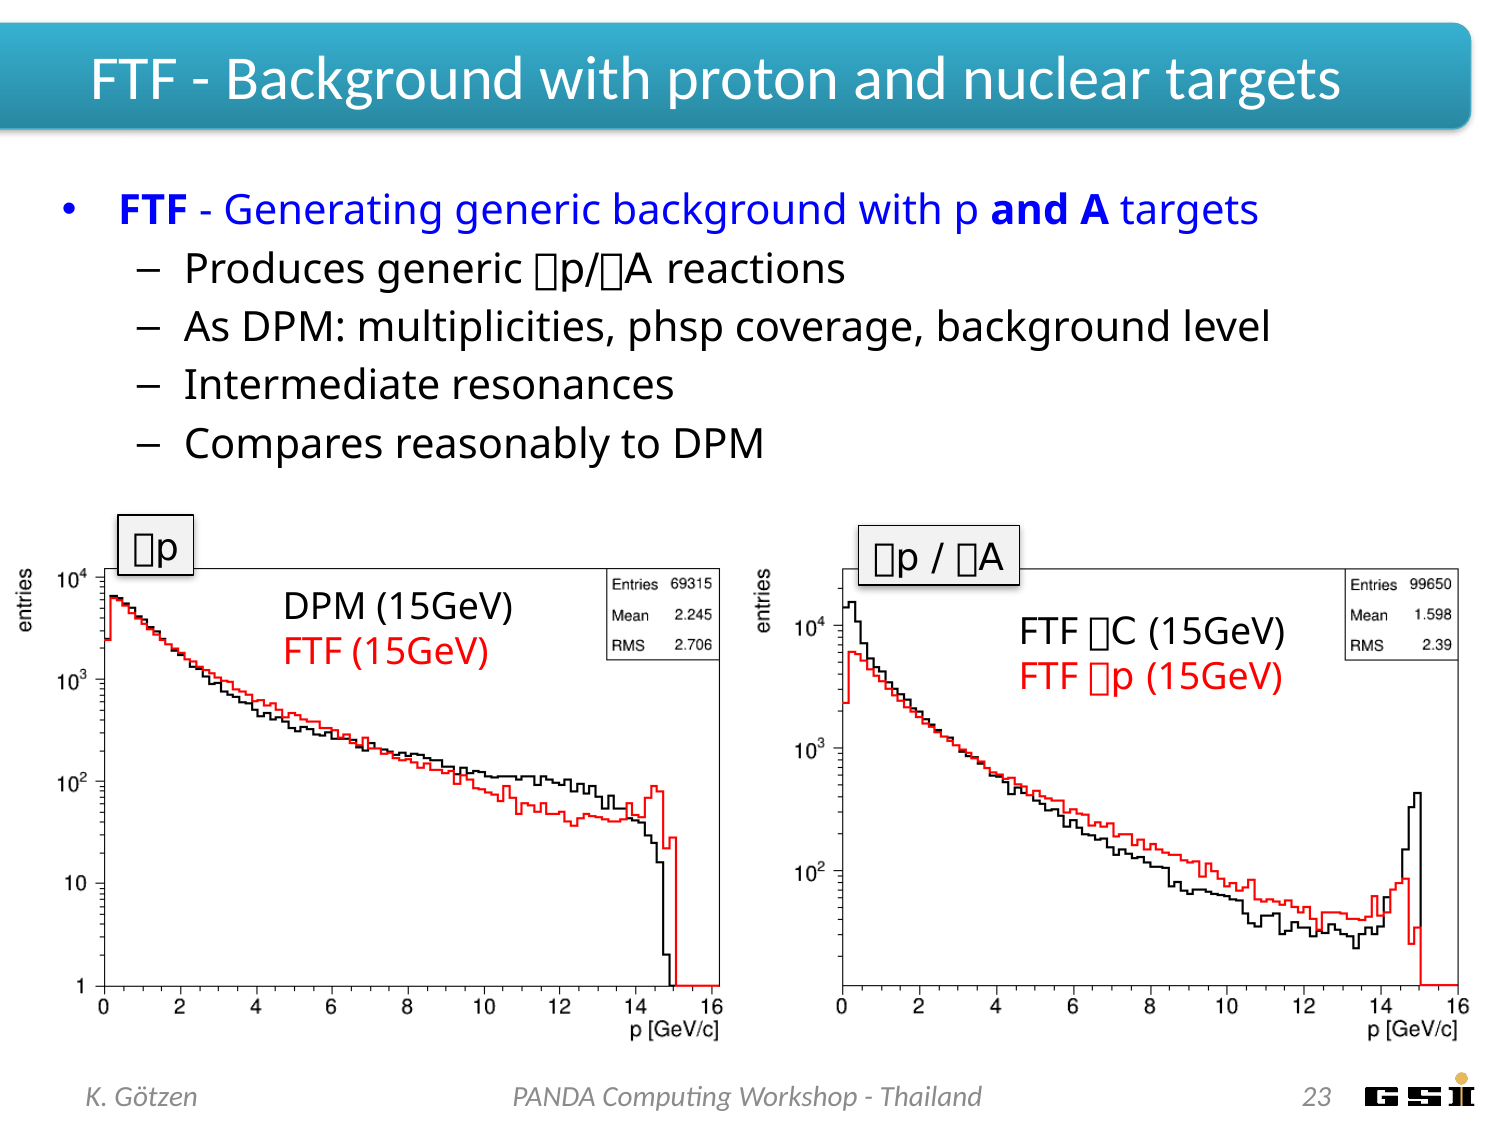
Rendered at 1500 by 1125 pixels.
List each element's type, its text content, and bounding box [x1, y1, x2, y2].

picture [0, 537, 1488, 1047]
slide_number 23 [1125, 1065, 1347, 1125]
picture [1363, 1066, 1482, 1108]
list FTF - Generating generic background with p and A targets Produces generic p/A reactions As DPM: multiplicities, phsp coverage, background level Intermediate resonances Compares reasonably to DPM [46, 175, 1454, 536]
text_box p [117, 514, 194, 536]
slide_number K. Götzen [70, 1065, 421, 1125]
footer PANDA Computing Workshop - Thailand [454, 1065, 1041, 1125]
title FTF - Background with proton and nuclear targets [75, 27, 1425, 123]
text_box p / A [858, 525, 1020, 536]
